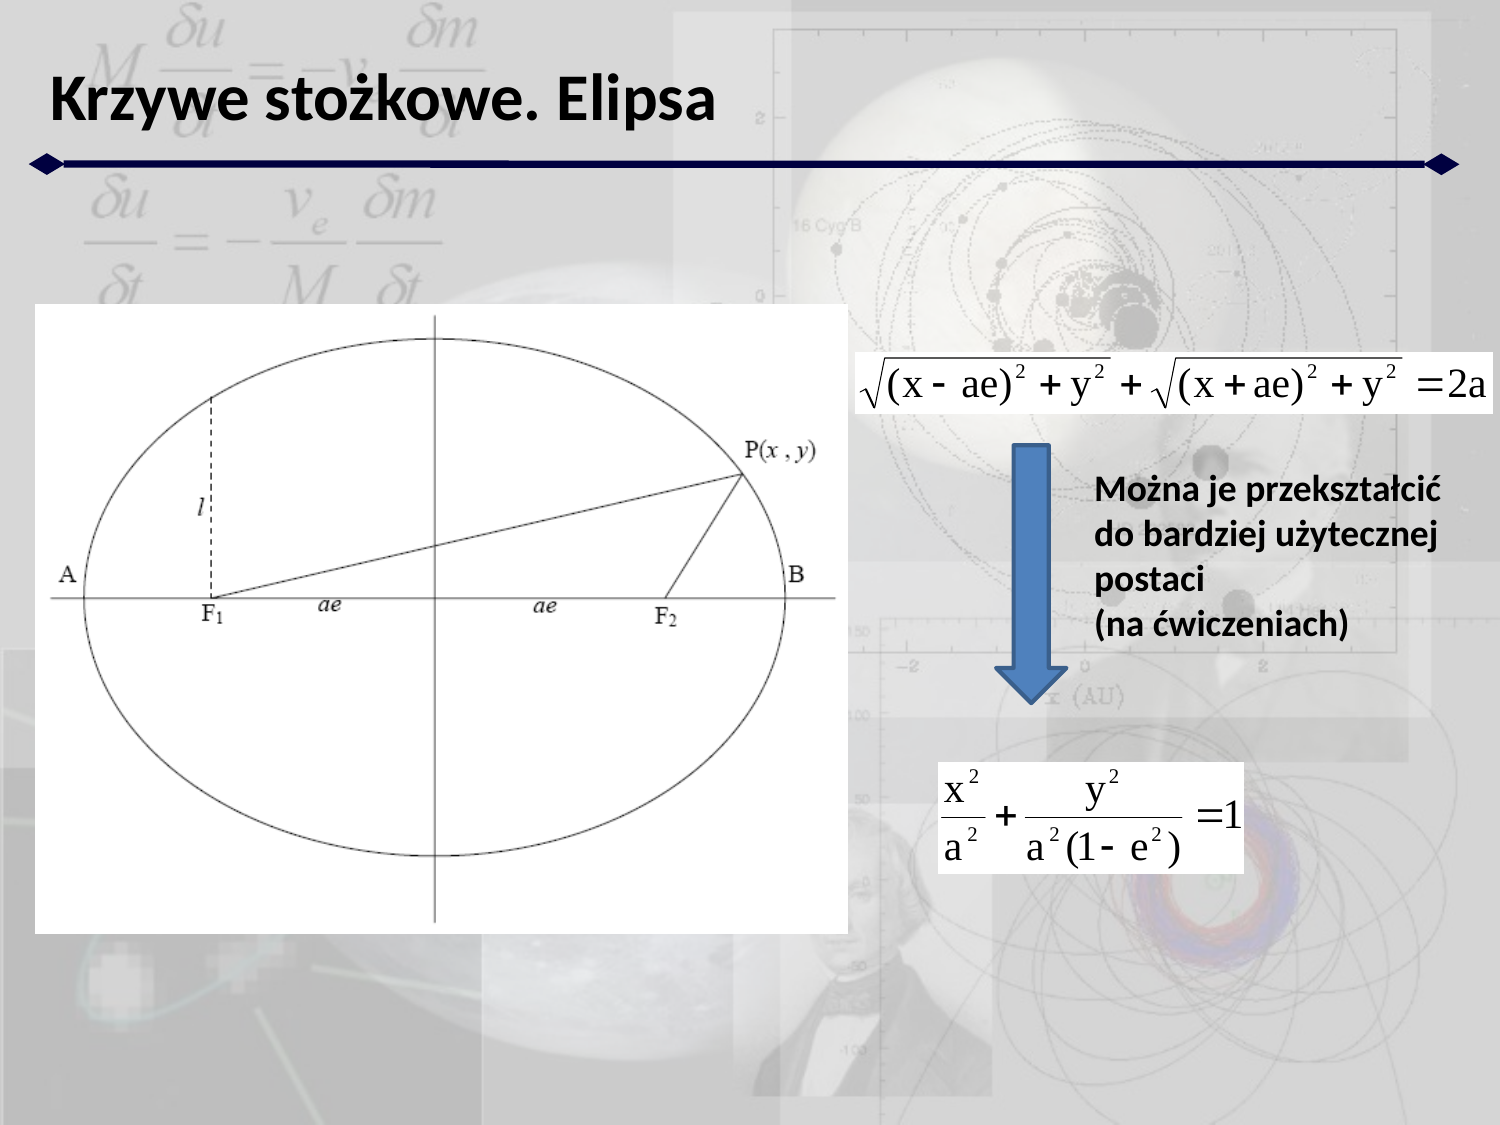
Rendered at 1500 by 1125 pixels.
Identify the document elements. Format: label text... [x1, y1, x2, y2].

text_box Krzywe stożkowe. Elipsa [35, 46, 1454, 142]
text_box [937, 761, 1244, 875]
picture [34, 304, 849, 934]
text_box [855, 351, 1494, 415]
text_box [994, 443, 1069, 706]
text_box Można je przekształcić do bardziej użytecznej postaci (na ćwiczeniach) [1079, 456, 1466, 652]
